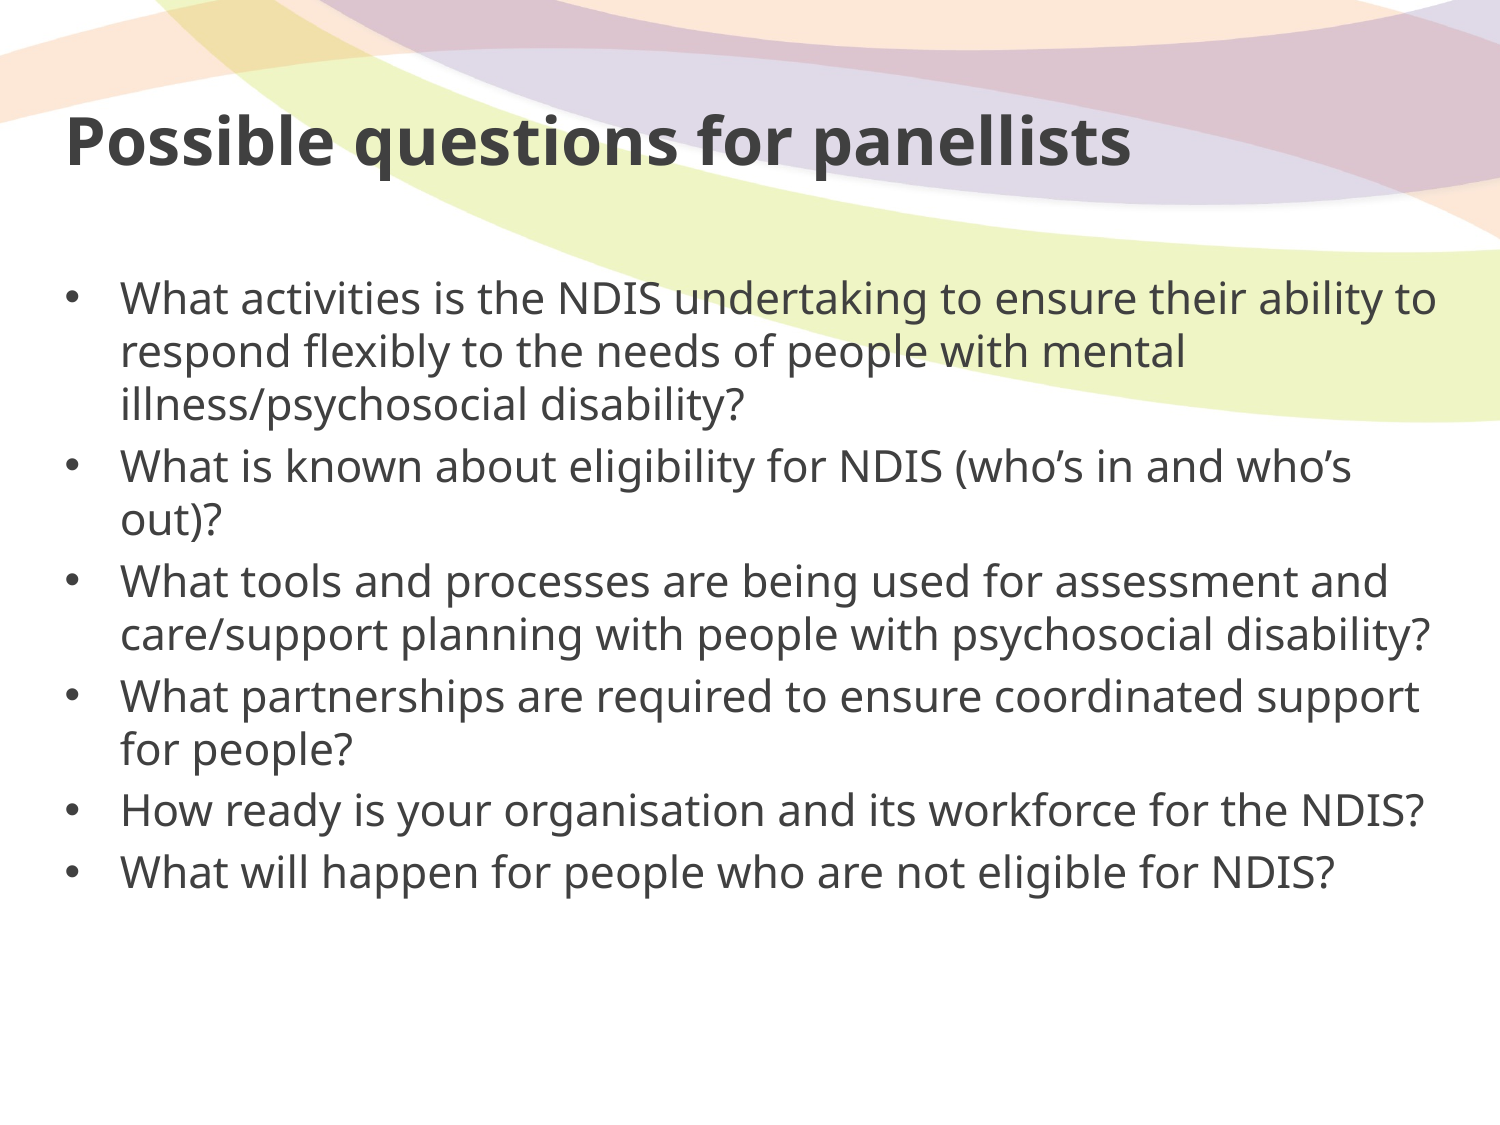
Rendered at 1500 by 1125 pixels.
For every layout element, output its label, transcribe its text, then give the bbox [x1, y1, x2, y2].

list What activities is the NDIS undertaking to ensure their ability to respond flexibly to the needs of people with mental illness/psychosocial disability? What is known about eligibility for NDIS (who’s in and who’s out)? What tools and processes are being used for assessment and care/support planning with people with psychosocial disability? What partnerships are required to ensure coordinated support for people? How ready is your organisation and its workforce for the NDIS? What will happen for people who are not eligible for NDIS? [49, 262, 1483, 988]
picture [0, 0, 1500, 986]
title Possible questions for panellists [49, 45, 1400, 233]
